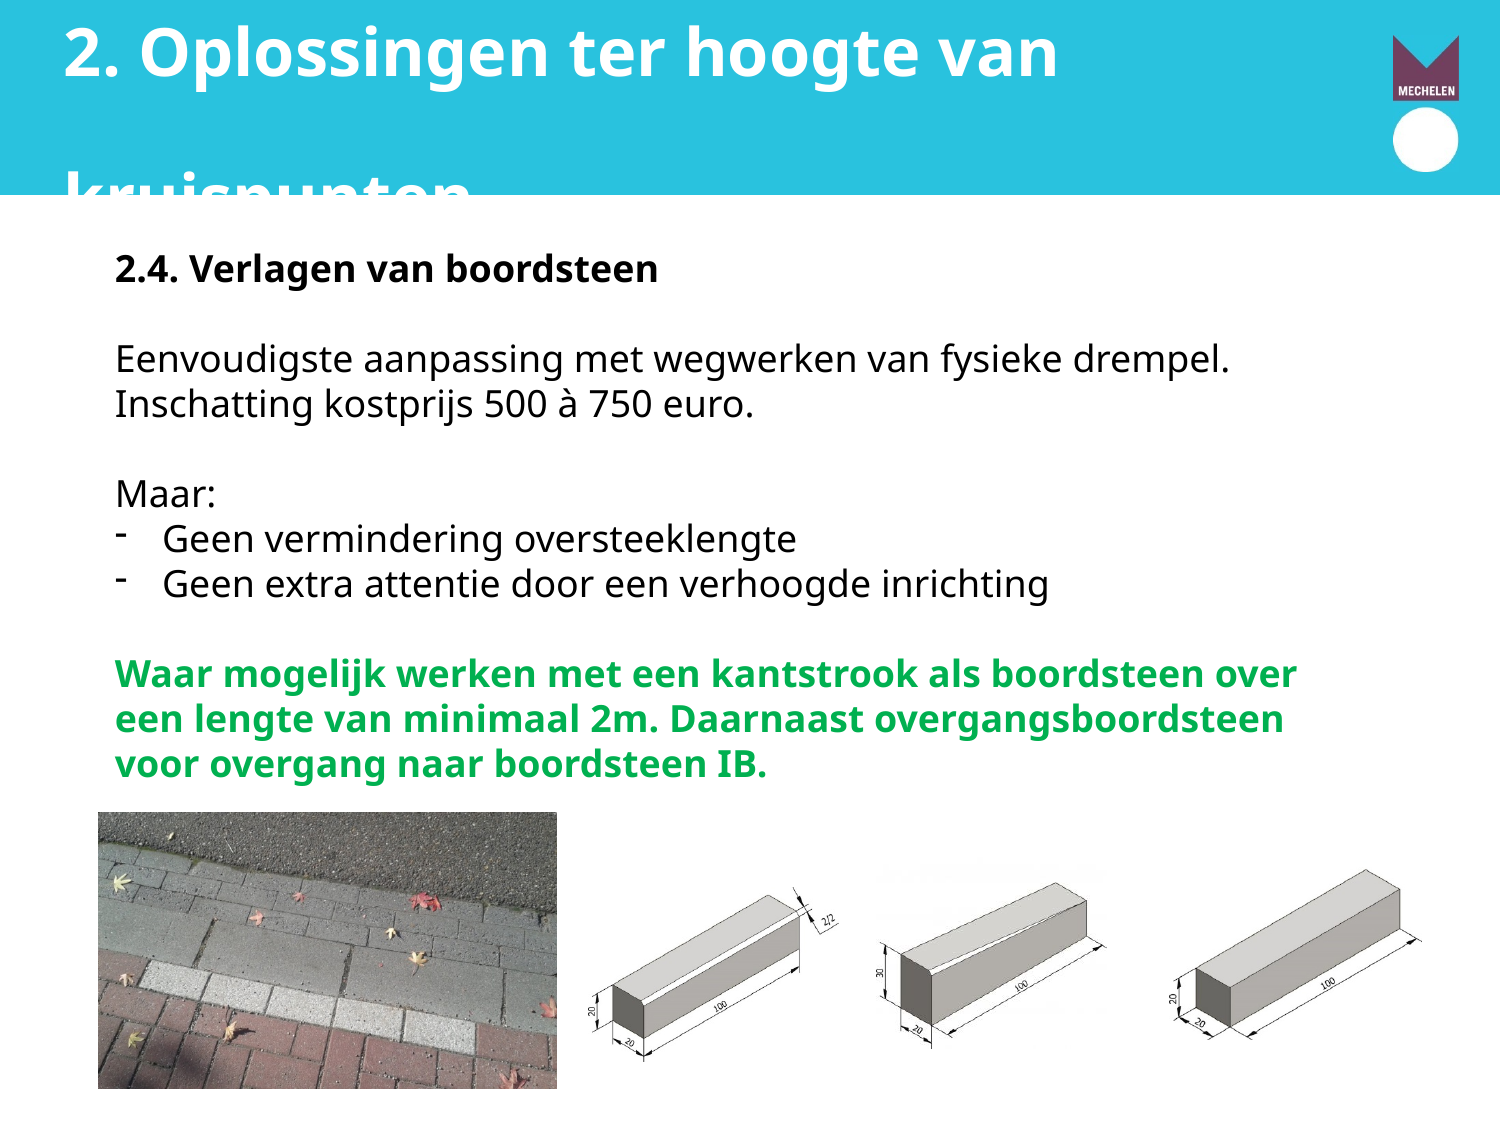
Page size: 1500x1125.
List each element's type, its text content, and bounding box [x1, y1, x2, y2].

text_box [731, 347, 828, 388]
picture [1393, 161, 1459, 172]
text_box 2. Oplossingen ter hoogte van kruispunten [48, 75, 1467, 161]
picture [875, 857, 1107, 1049]
text_box 2.4. Verlagen van boordsteen Eenvoudigste aanpassing met wegwerken van fysieke drempel. Inschatting kostprijs 500 à 750 euro. Maar: Geen vermindering oversteeklengte Geen extra attentie door een verhoogde inrichting Waar mogelijk werken met een kantstrook als boordsteen over een lengte van minimaal 2m. Daarnaast overgangsboordsteen voor overgang naar boordsteen IB. [100, 237, 1326, 838]
picture [1169, 861, 1422, 1040]
text_box [0, 0, 1500, 75]
picture [588, 887, 839, 1062]
picture [97, 812, 558, 1089]
